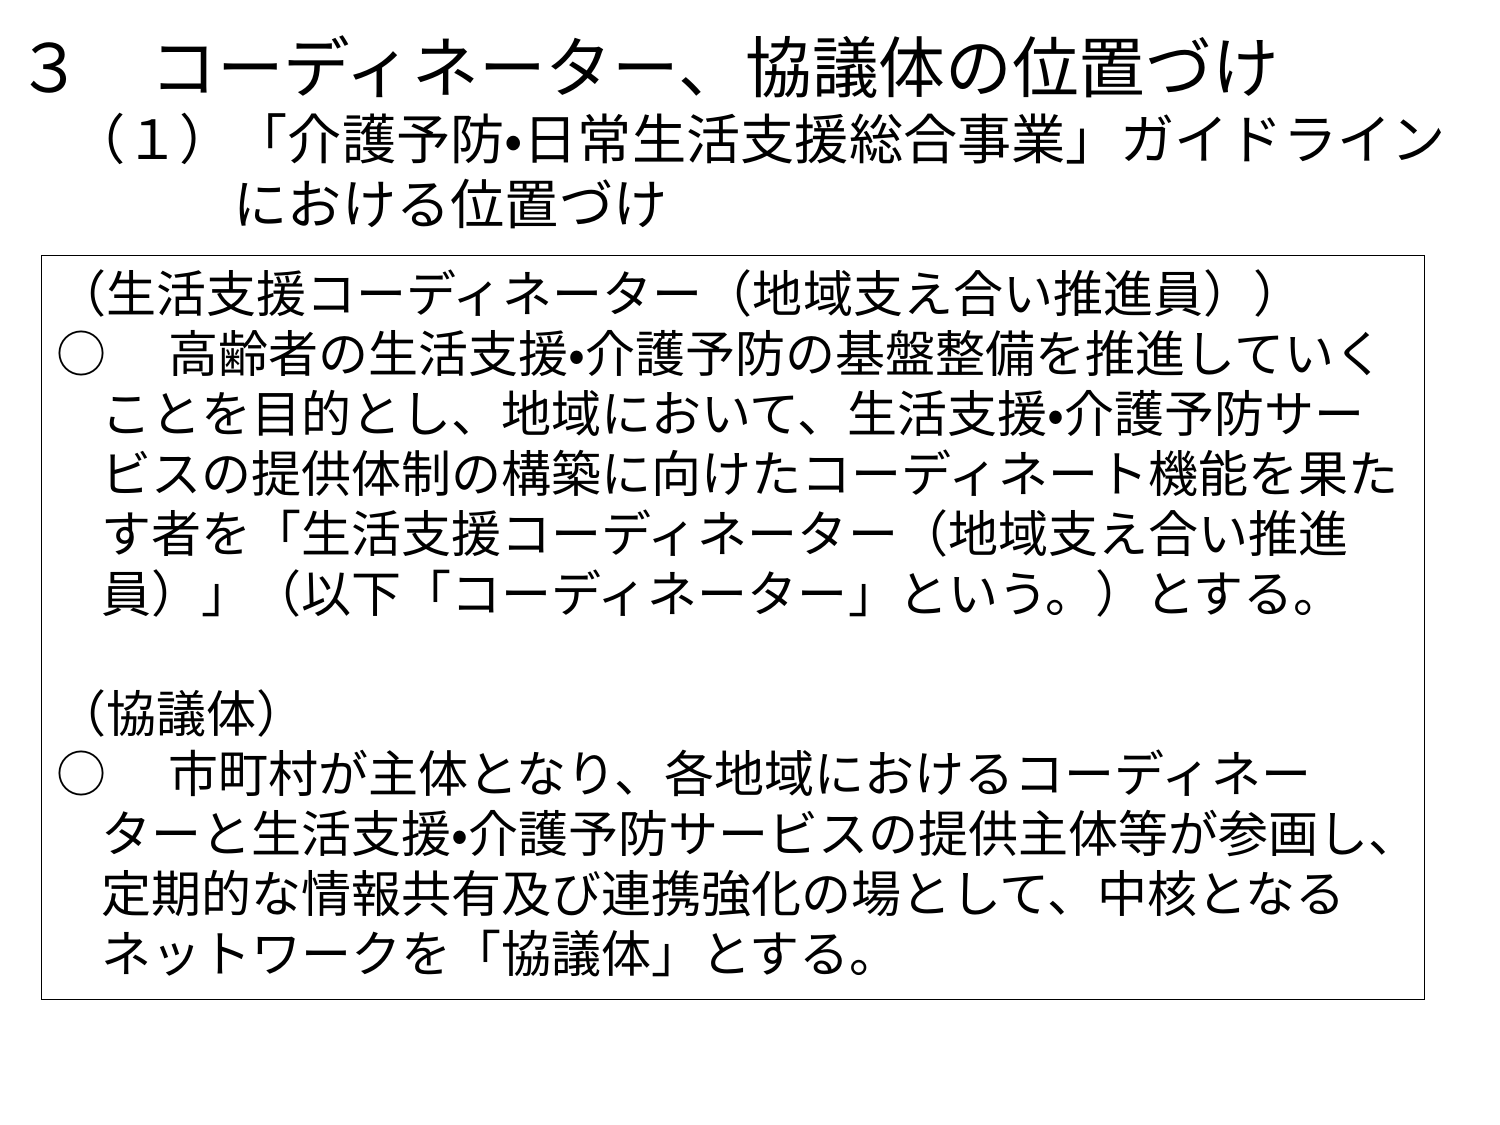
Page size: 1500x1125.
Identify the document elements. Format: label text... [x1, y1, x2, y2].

text_box ３ コーディネーター、協議体の位置づけ （１）「介護予防・日常生活支援総合事業」ガイドライン における位置づけ [2, 18, 1500, 243]
list （生活支援コーディネーター（地域支え合い推進員）） ○ 高齢者の生活支援・介護予防の基盤整備を推進していくことを目的とし、地域において、生活支援・介護予防サービスの提供体制の構築に向けたコーディネート機能を果たす者を「生活支援コーディネーター（地域支え合い推進員）」（以下「コーディネーター」という。）とする。 （協議体） ○ 市町村が主体となり、各地域におけるコーディネーターと生活支援・介護予防サービスの提供主体等が参画し、定期的な情報共有及び連携強化の場として、中核となるネットワークを「協議体」とする。 [41, 255, 1425, 1000]
